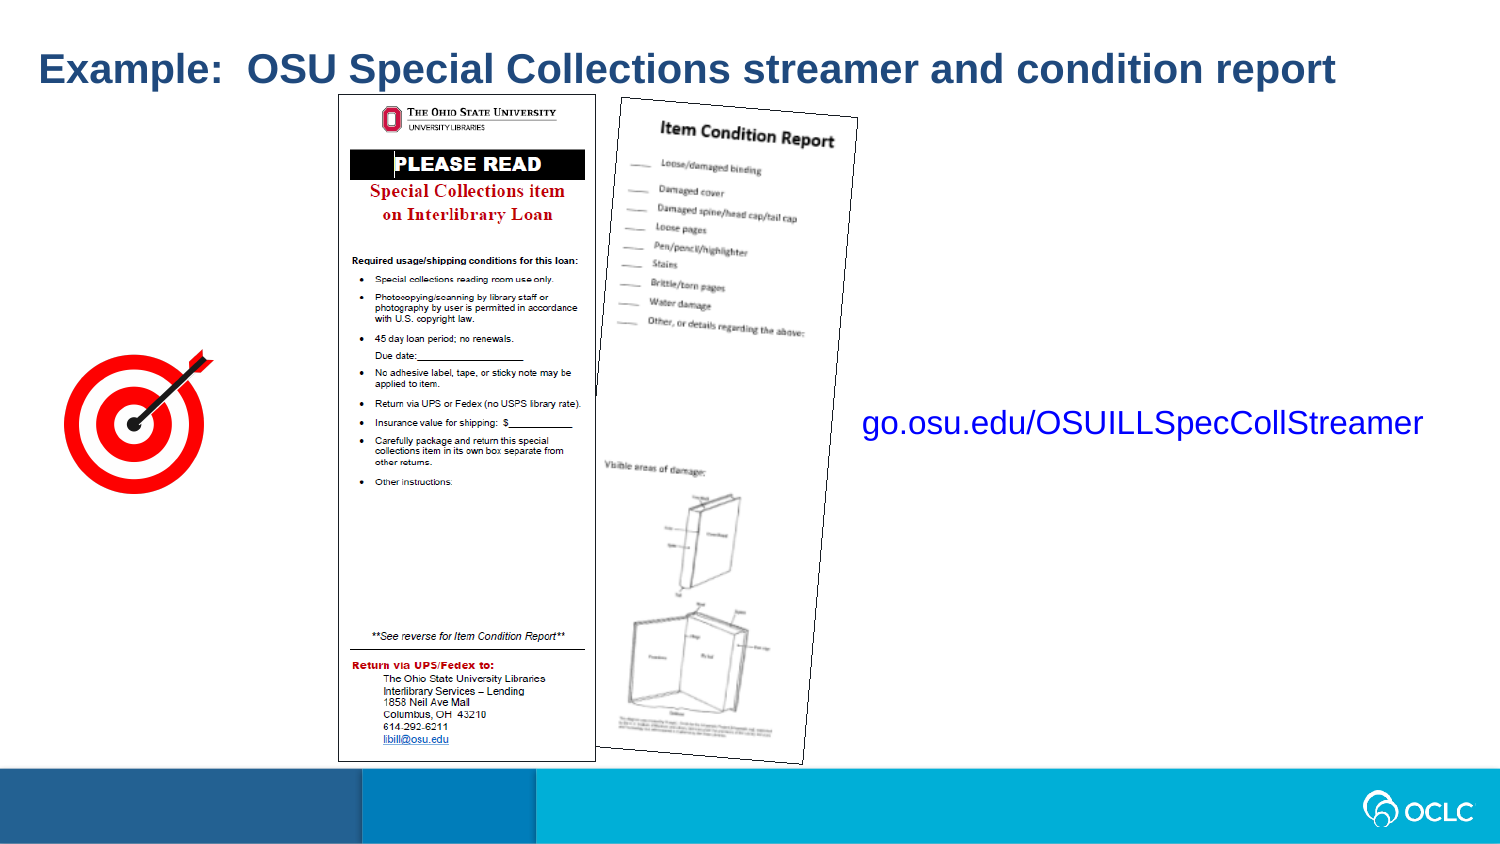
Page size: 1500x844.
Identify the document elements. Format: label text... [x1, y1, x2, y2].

picture [64, 349, 214, 495]
picture [337, 94, 857, 765]
text_box go.osu.edu/OSUILLSpecCollStreamer [847, 394, 1447, 449]
list Example: OSU Special Collections streamer and condition report [23, 34, 1460, 147]
